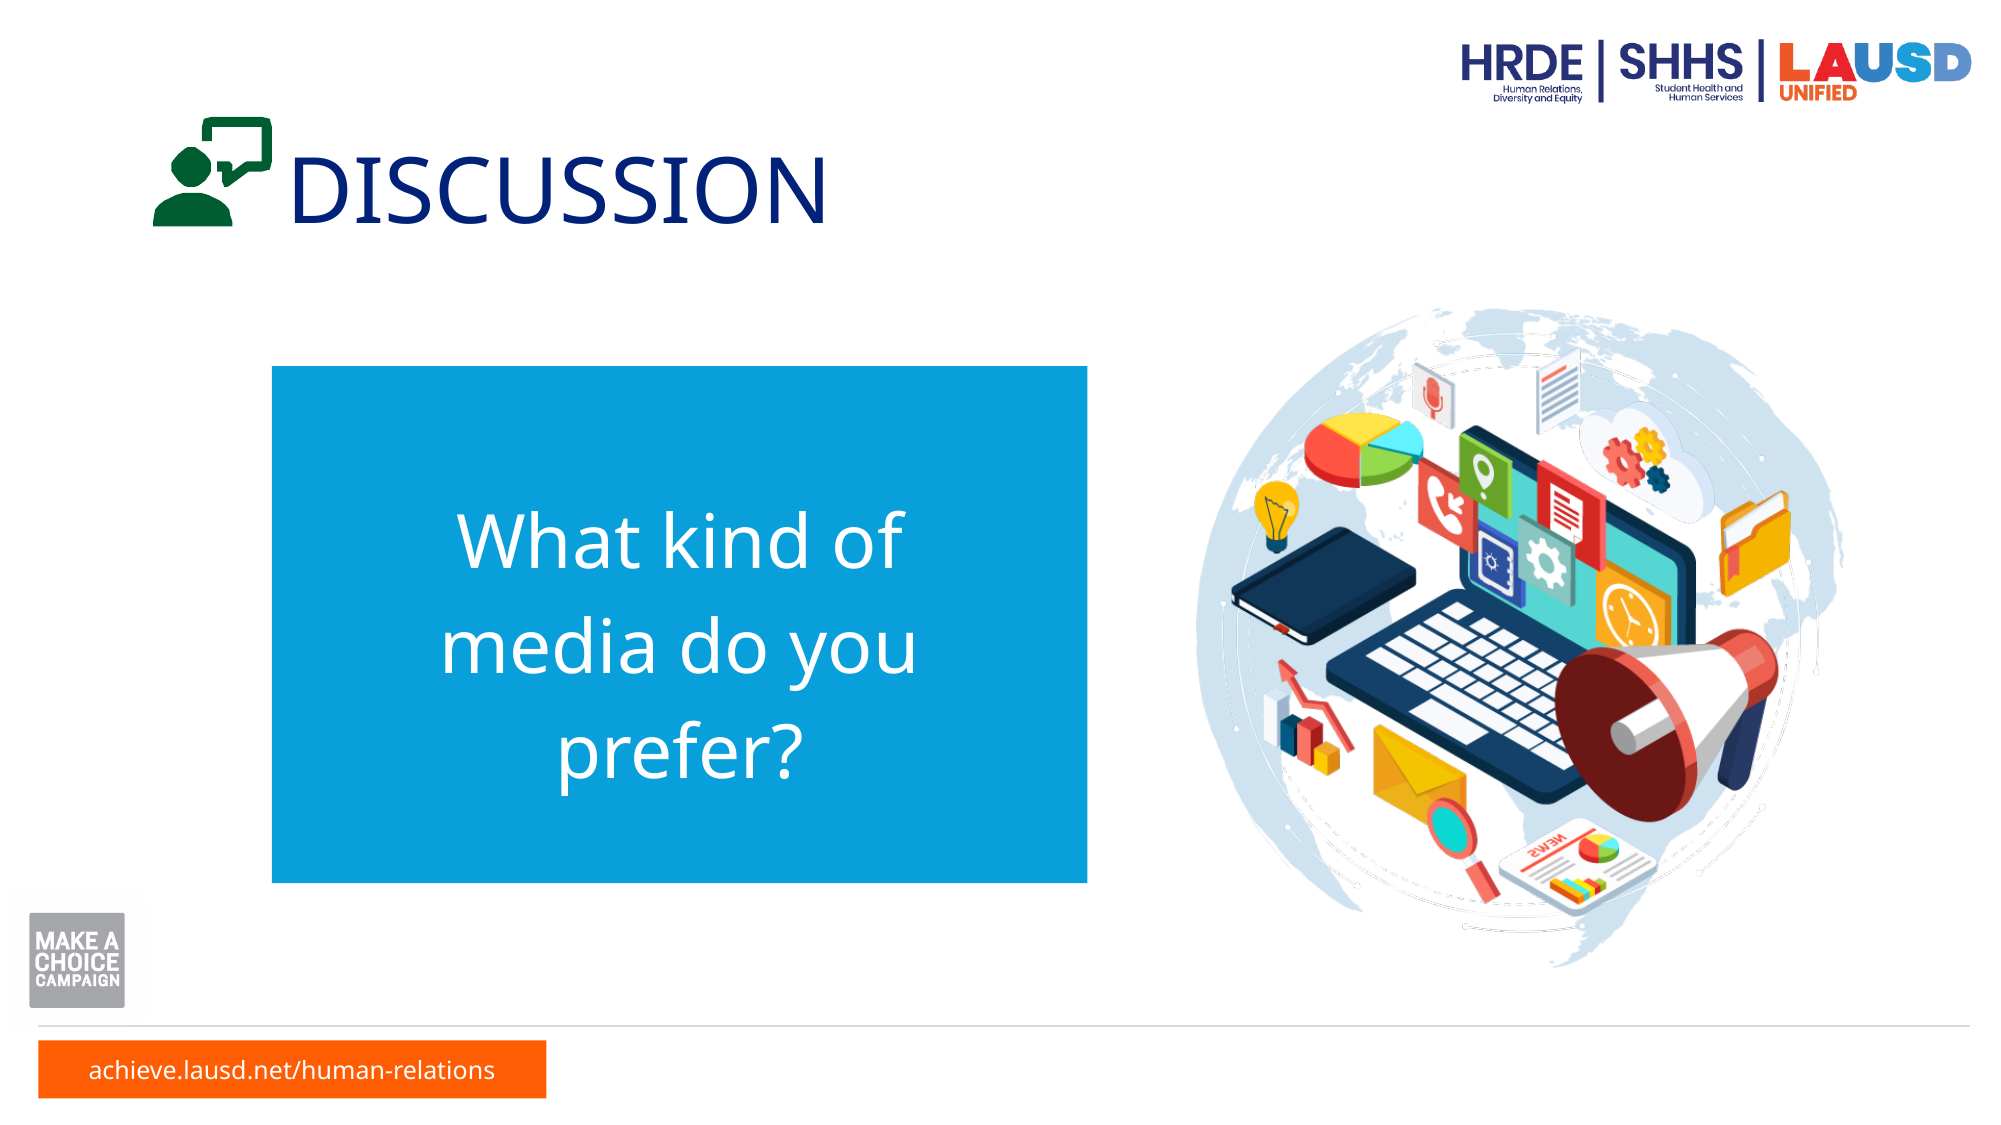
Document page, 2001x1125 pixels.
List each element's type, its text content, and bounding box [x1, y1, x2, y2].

picture [27, 911, 126, 1009]
text_box [271, 365, 1088, 884]
picture [1168, 286, 1871, 989]
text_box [153, 116, 272, 227]
text_box DISCUSSION [271, 136, 893, 247]
picture [1457, 34, 1975, 106]
text_box What kind of media do you prefer? [339, 478, 1021, 794]
